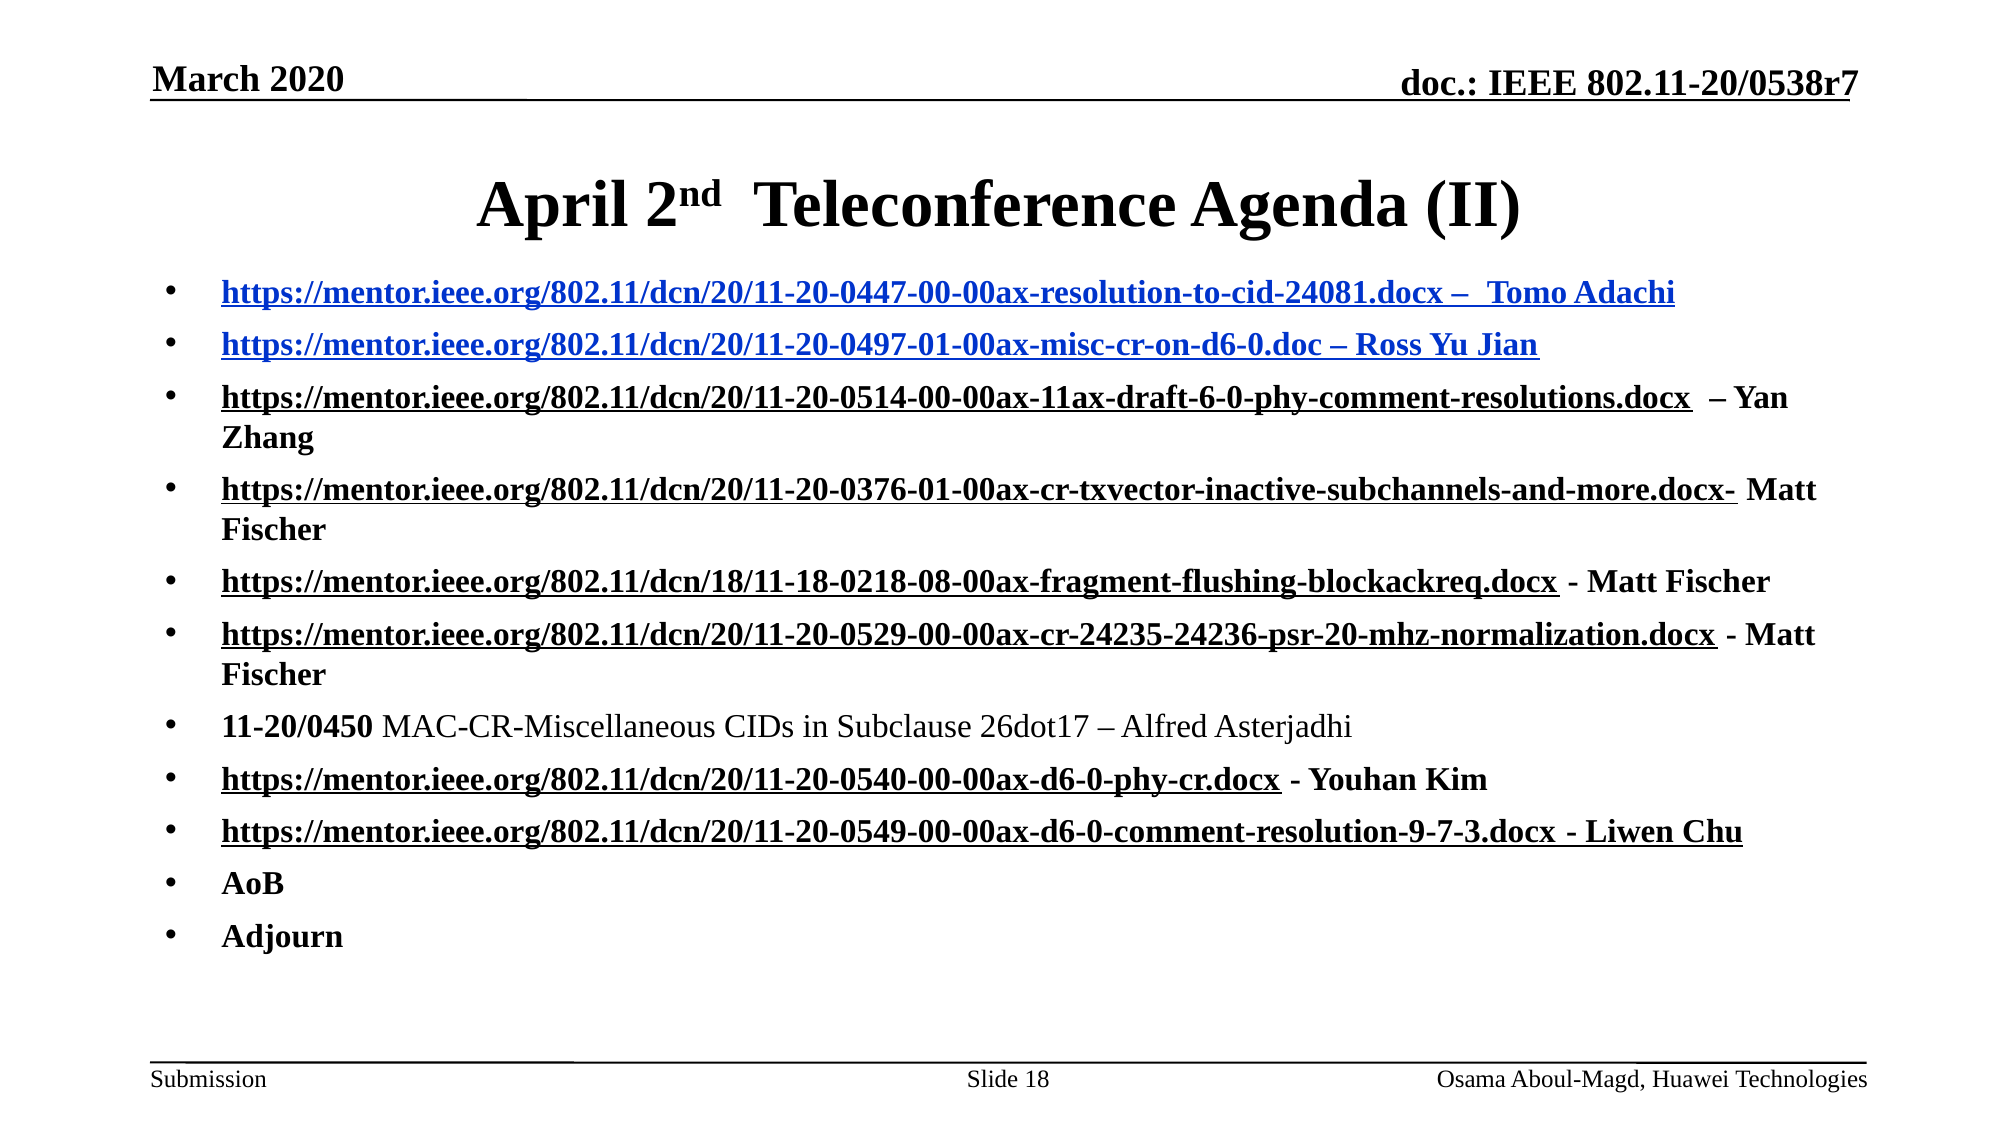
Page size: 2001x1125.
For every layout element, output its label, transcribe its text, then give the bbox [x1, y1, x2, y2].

list https://mentor.ieee.org/802.11/dcn/20/11-20-0447-00-00ax-resolution-to-cid-24081.docx – Tomo Adachi https://mentor.ieee.org/802.11/dcn/20/11-20-0497-01-00ax-misc-cr-on-d6-0.doc – Ross Yu Jian https://mentor.ieee.org/802.11/dcn/20/11-20-0514-00-00ax-11ax-draft-6-0-phy-comment-resolutions.docx – Yan Zhang https://mentor.ieee.org/802.11/dcn/20/11-20-0376-01-00ax-cr-txvector-inactive-subchannels-and-more.docx- Matt Fischer https://mentor.ieee.org/802.11/dcn/18/11-18-0218-08-00ax-fragment-flushing-blockackreq.docx - Matt Fischer https://mentor.ieee.org/802.11/dcn/20/11-20-0529-00-00ax-cr-24235-24236-psr-20-mhz-normalization.docx - Matt Fischer 11-20/0450 MAC-CR-Miscellaneous CIDs in Subclause 26dot17 – Alfred Asterjadhi https://mentor.ieee.org/802.11/dcn/20/11-20-0540-00-00ax-d6-0-phy-cr.docx - Youhan Kim https://mentor.ieee.org/802.11/dcn/20/11-20-0549-00-00ax-d6-0-comment-resolution-9-7-3.docx - Liwen Chu AoB Adjourn [149, 262, 1850, 938]
title April 2nd Teleconference Agenda (II) [149, 112, 1850, 262]
footer Osama Aboul-Magd, Huawei Technologies [1171, 1061, 1869, 1093]
slide_number Slide 18 [950, 1061, 1067, 1123]
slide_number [152, 54, 563, 100]
